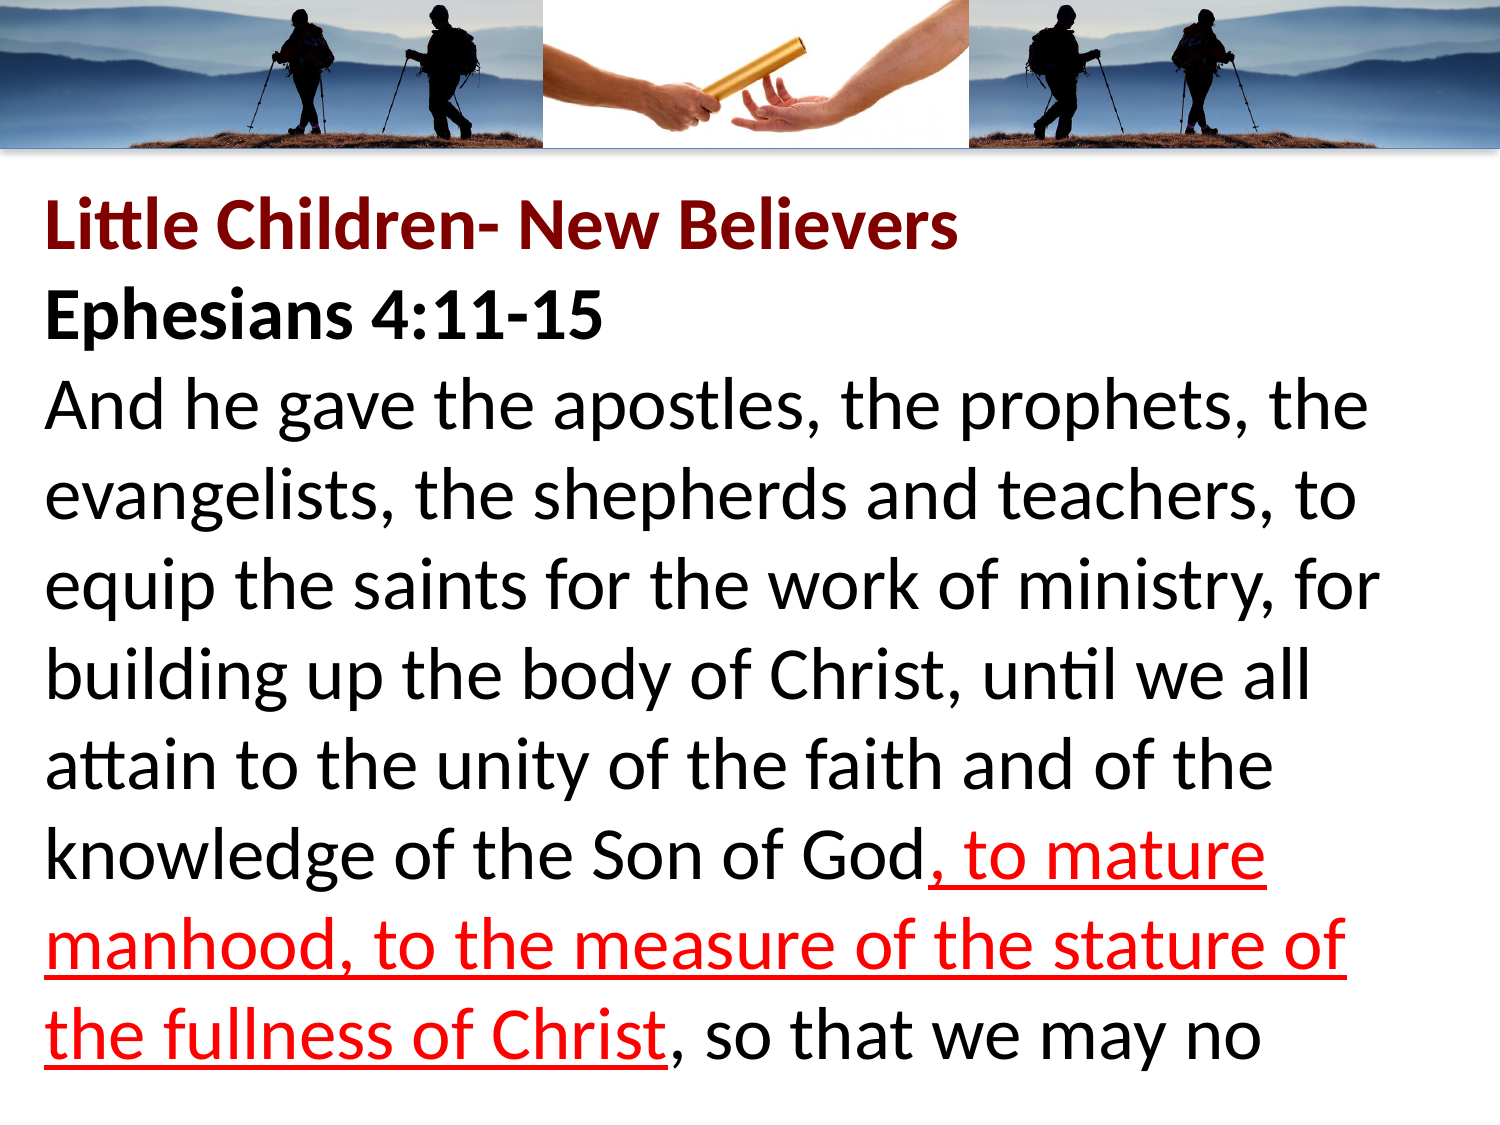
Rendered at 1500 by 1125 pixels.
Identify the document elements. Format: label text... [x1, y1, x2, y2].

text_box Little Children- New Believers Ephesians 4:11-15 And he gave the apostles, the prophets, the evangelists, the shepherds and teachers, to equip the saints for the work of ministry, for building up the body of Christ, until we all attain to the unity of the faith and of the knowledge of the Son of God, to mature manhood, to the measure of the stature of the fullness of Christ, so that we may no longer be children, tossed to and fro by the waves and carried about by every wind of doctrine, by human cunning, by craftiness in deceitful schemes. 15 Rather, speaking the truth in love, we are to grow up in every way into him who is the head, into Christ, [29, 167, 1470, 1125]
picture [0, 0, 1500, 148]
